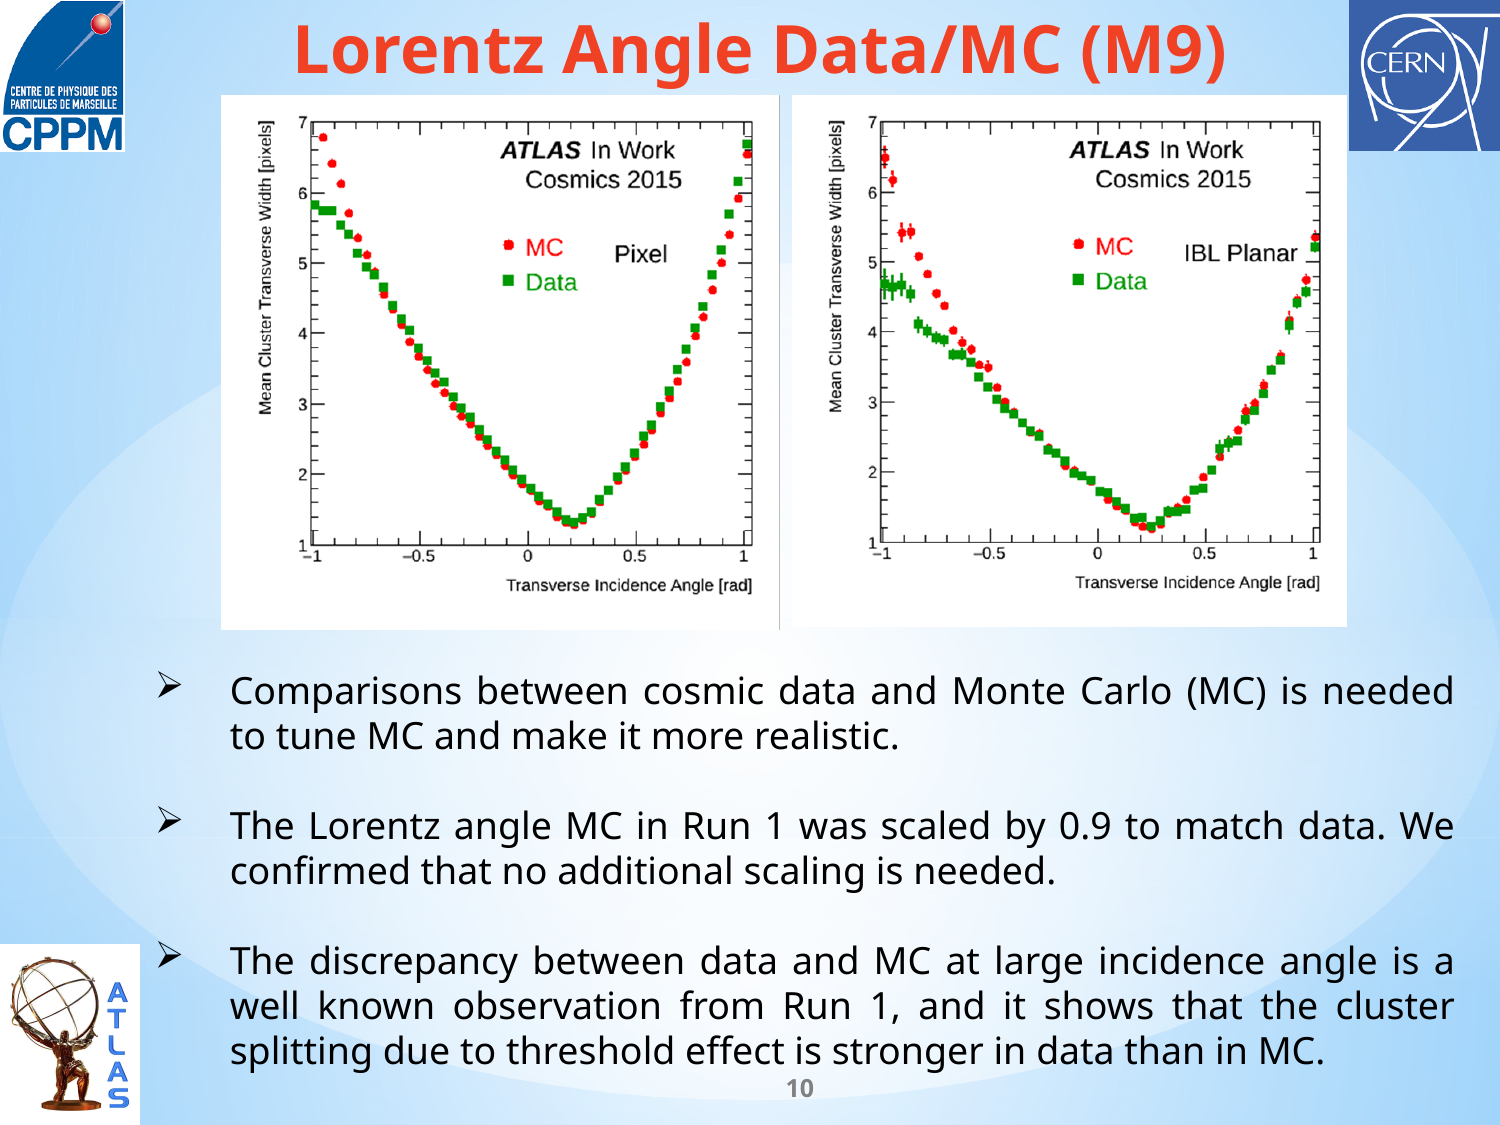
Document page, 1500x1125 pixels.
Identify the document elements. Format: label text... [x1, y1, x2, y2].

slide_number 10 [650, 1059, 950, 1120]
picture [1349, 0, 1500, 151]
picture [221, 95, 1347, 630]
picture [0, 944, 141, 1125]
picture [0, 0, 126, 152]
text_box Comparisons between cosmic data and Monte Carlo (MC) is needed to tune MC and make it more realistic. The Lorentz angle MC in Run 1 was scaled by 0.9 to match data. We confirmed that no additional scaling is needed. The discrepancy between data and MC at large incidence angle is a well known observation from Run 1, and it shows that the cluster splitting due to threshold effect is stronger in data than in MC. [139, 659, 1471, 1080]
text_box Lorentz Angle Data/MC (M9) [166, 0, 1346, 95]
